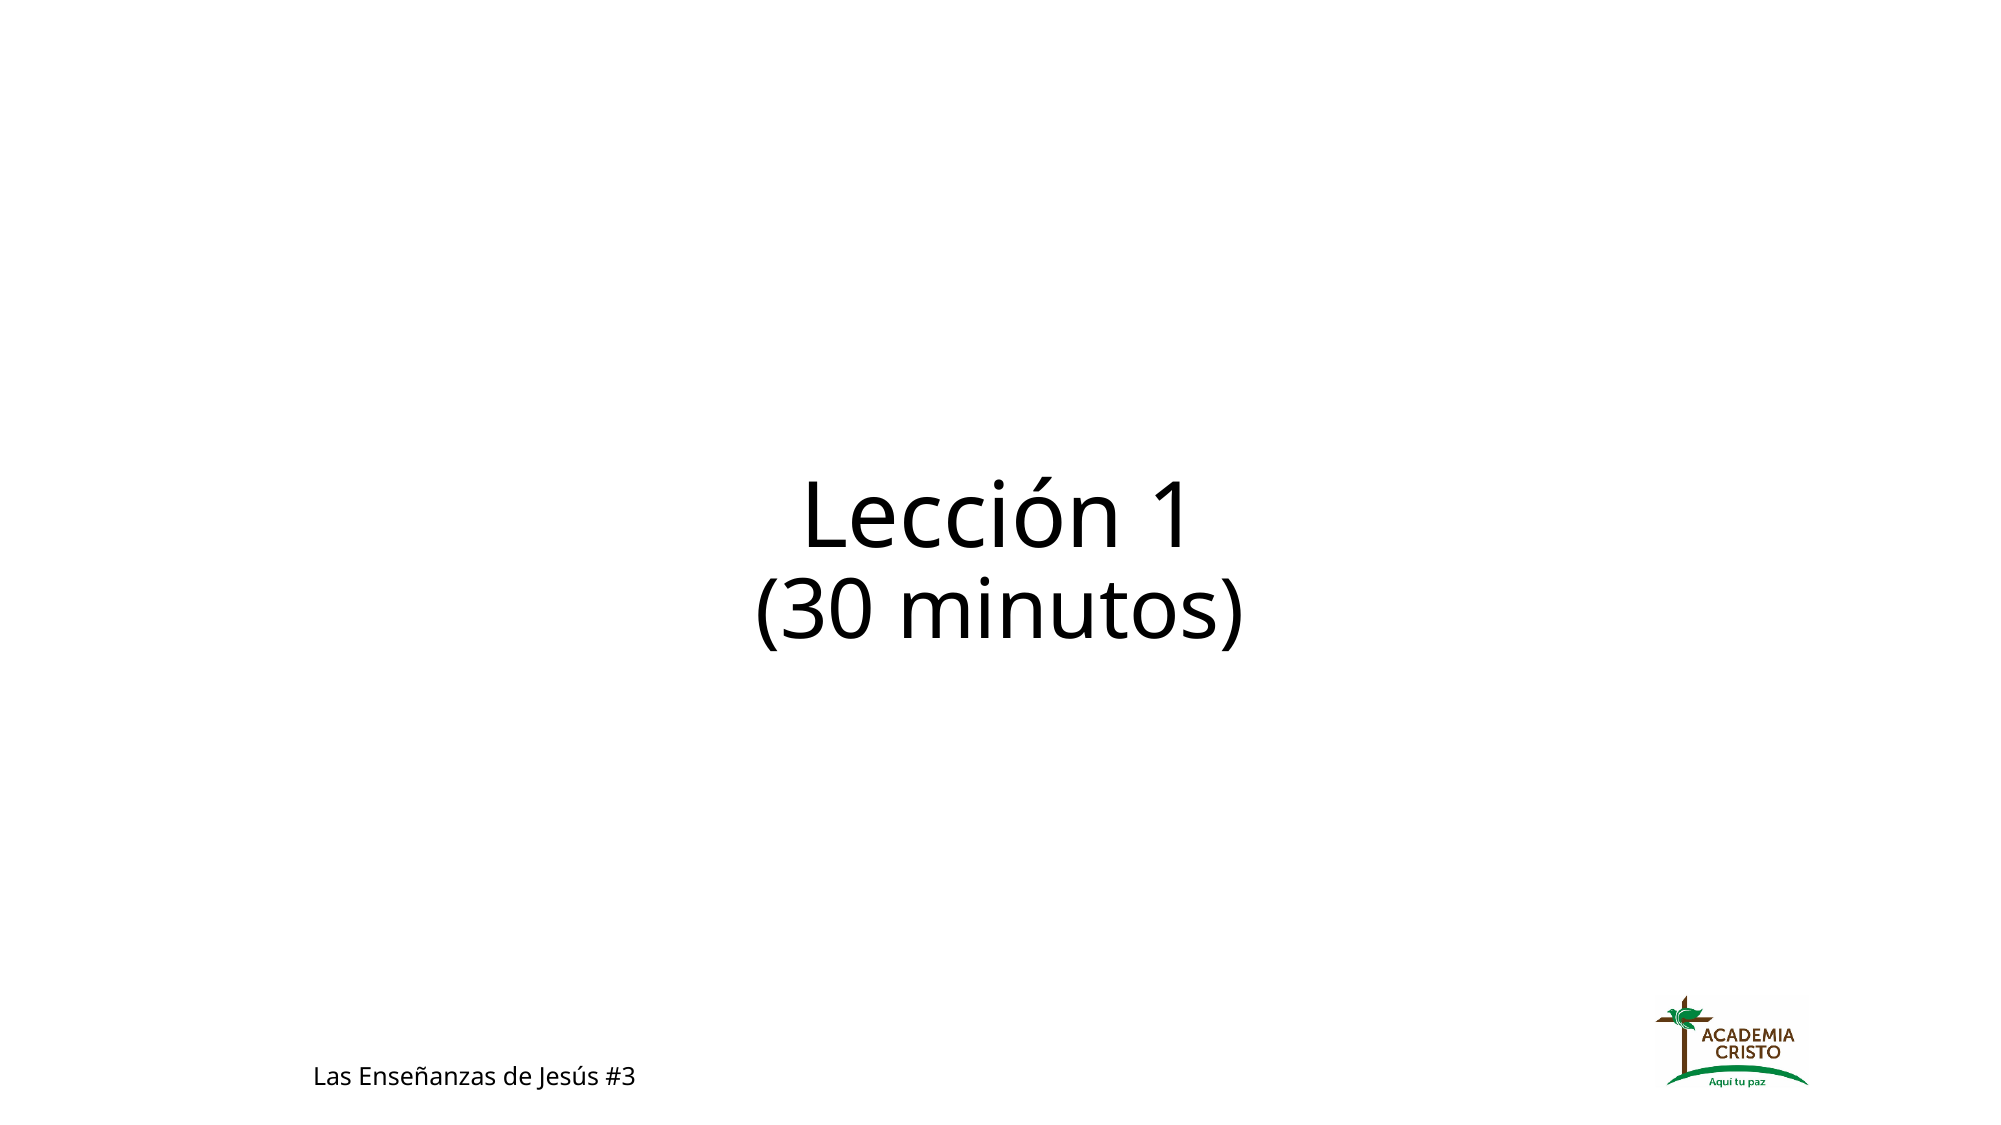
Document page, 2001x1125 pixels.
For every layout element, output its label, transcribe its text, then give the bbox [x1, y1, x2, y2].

footer Las Enseñanzas de Jesús #3 [137, 1045, 813, 1106]
title Lección 1 (30 minutos) [137, 366, 1863, 759]
picture [1646, 989, 1819, 1102]
